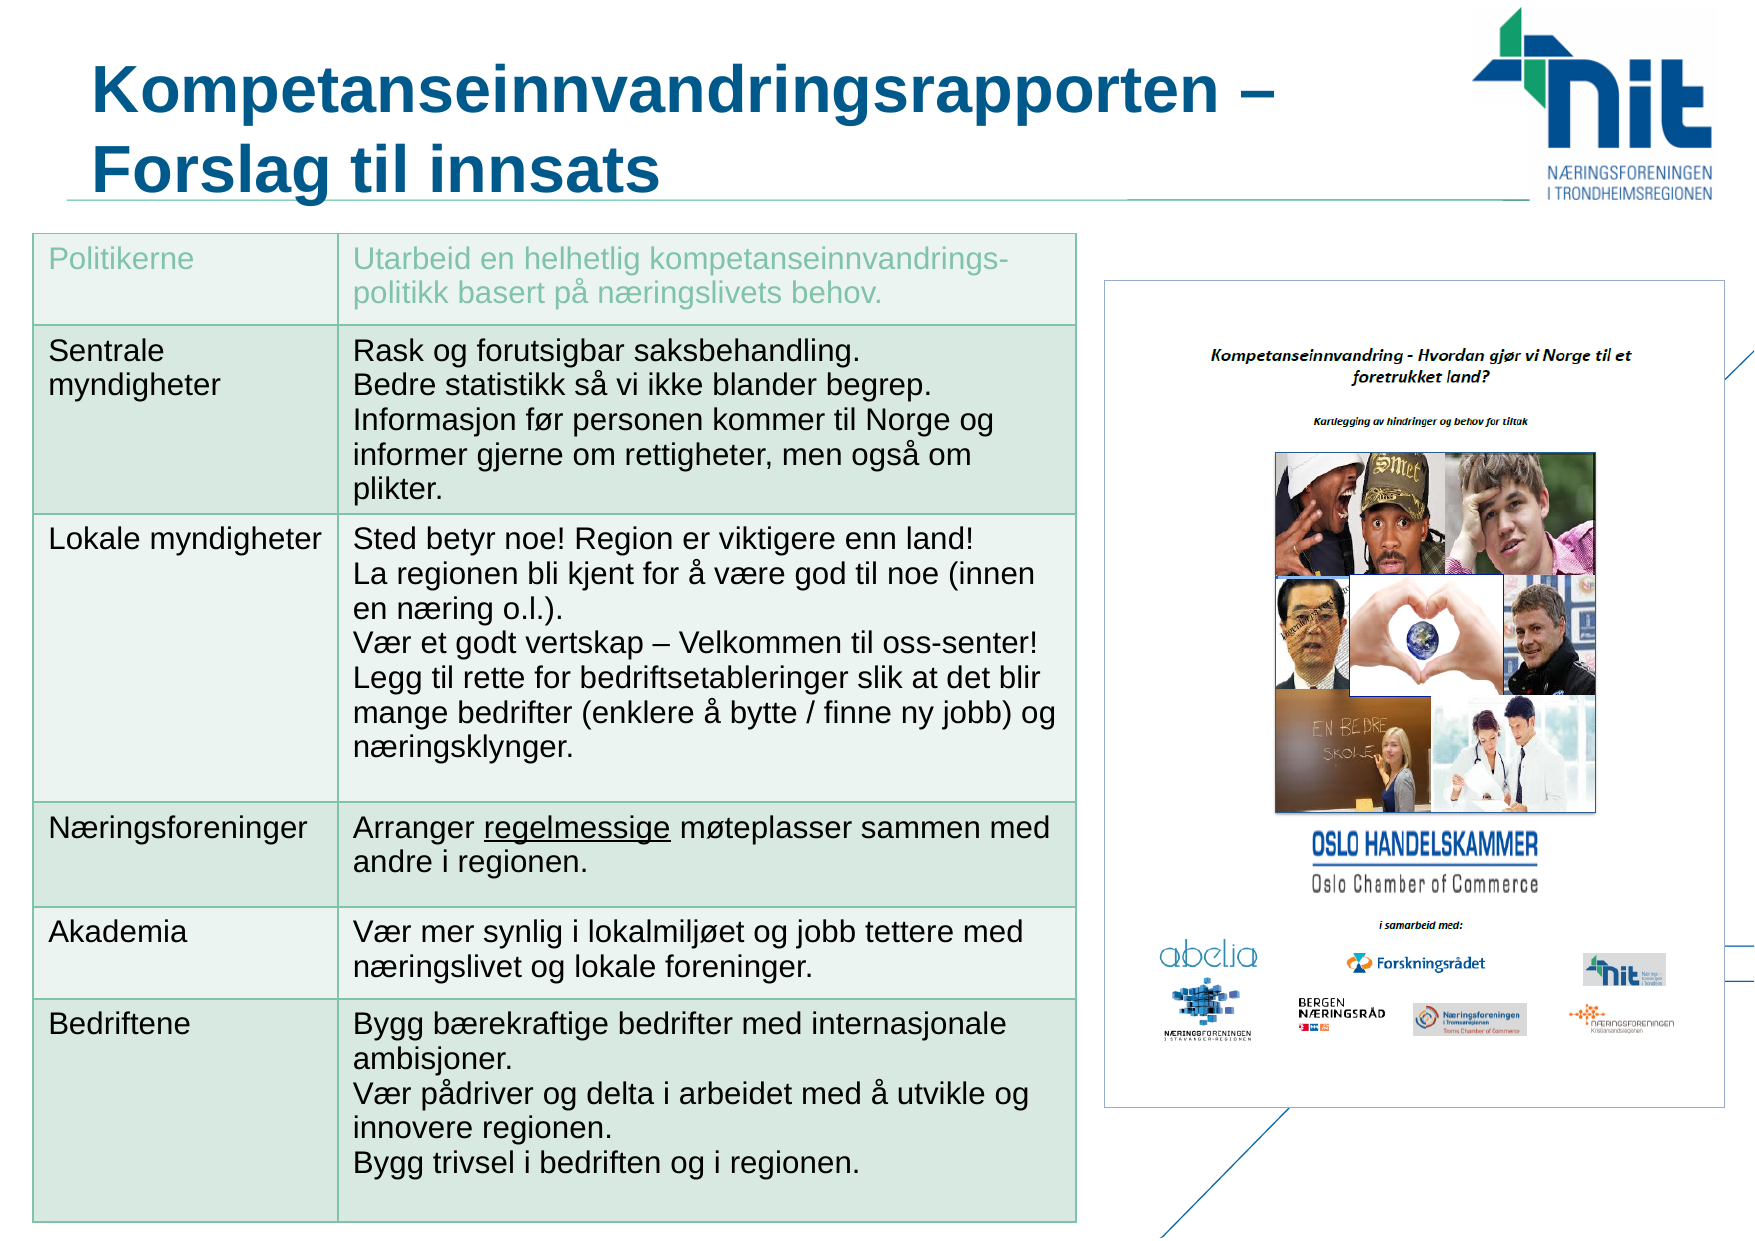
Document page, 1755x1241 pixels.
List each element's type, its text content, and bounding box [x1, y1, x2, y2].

table_cell Bedriftene [34, 1000, 337, 1221]
table_cell Sted betyr noe! Region er viktigere enn land! La regionen bli kjent for å være god til noe (innen en næring o.l.). Vær et godt vertskap – Velkommen til oss-senter! Legg til rette for bedriftsetableringer slik at det blir mange bedrifter (enklere å bytte / finne ny jobb) og næringsklynger. [339, 515, 1075, 801]
table_header Politikerne [34, 234, 337, 324]
table_header Utarbeid en helhetlig kompetanseinnvandrings- politikk basert på næringslivets behov. [339, 234, 1075, 324]
picture [2, 0, 1755, 1238]
table_cell Sentrale myndigheter [34, 326, 337, 513]
table_cell Vær mer synlig i lokalmiljøet og jobb tettere med næringslivet og lokale foreninger. [339, 908, 1075, 998]
table_cell Akademia [34, 908, 337, 998]
title Kompetanseinnvandringsrapporten – Forslag til innsats [91, 45, 1671, 230]
table_cell Bygg bærekraftige bedrifter med internasjonale ambisjoner. Vær pådriver og delta i arbeidet med å utvikle og innovere regionen. Bygg trivsel i bedriften og i regionen. [339, 1000, 1075, 1221]
table_cell Næringsforeninger [34, 803, 337, 906]
table_cell Lokale myndigheter [34, 515, 337, 801]
table_cell Rask og forutsigbar saksbehandling. Bedre statistikk så vi ikke blander begrep. Informasjon før personen kommer til Norge og informer gjerne om rettigheter, men også om plikter. [339, 326, 1075, 513]
table_cell Arranger regelmessige møteplasser sammen med andre i regionen. [339, 803, 1075, 906]
